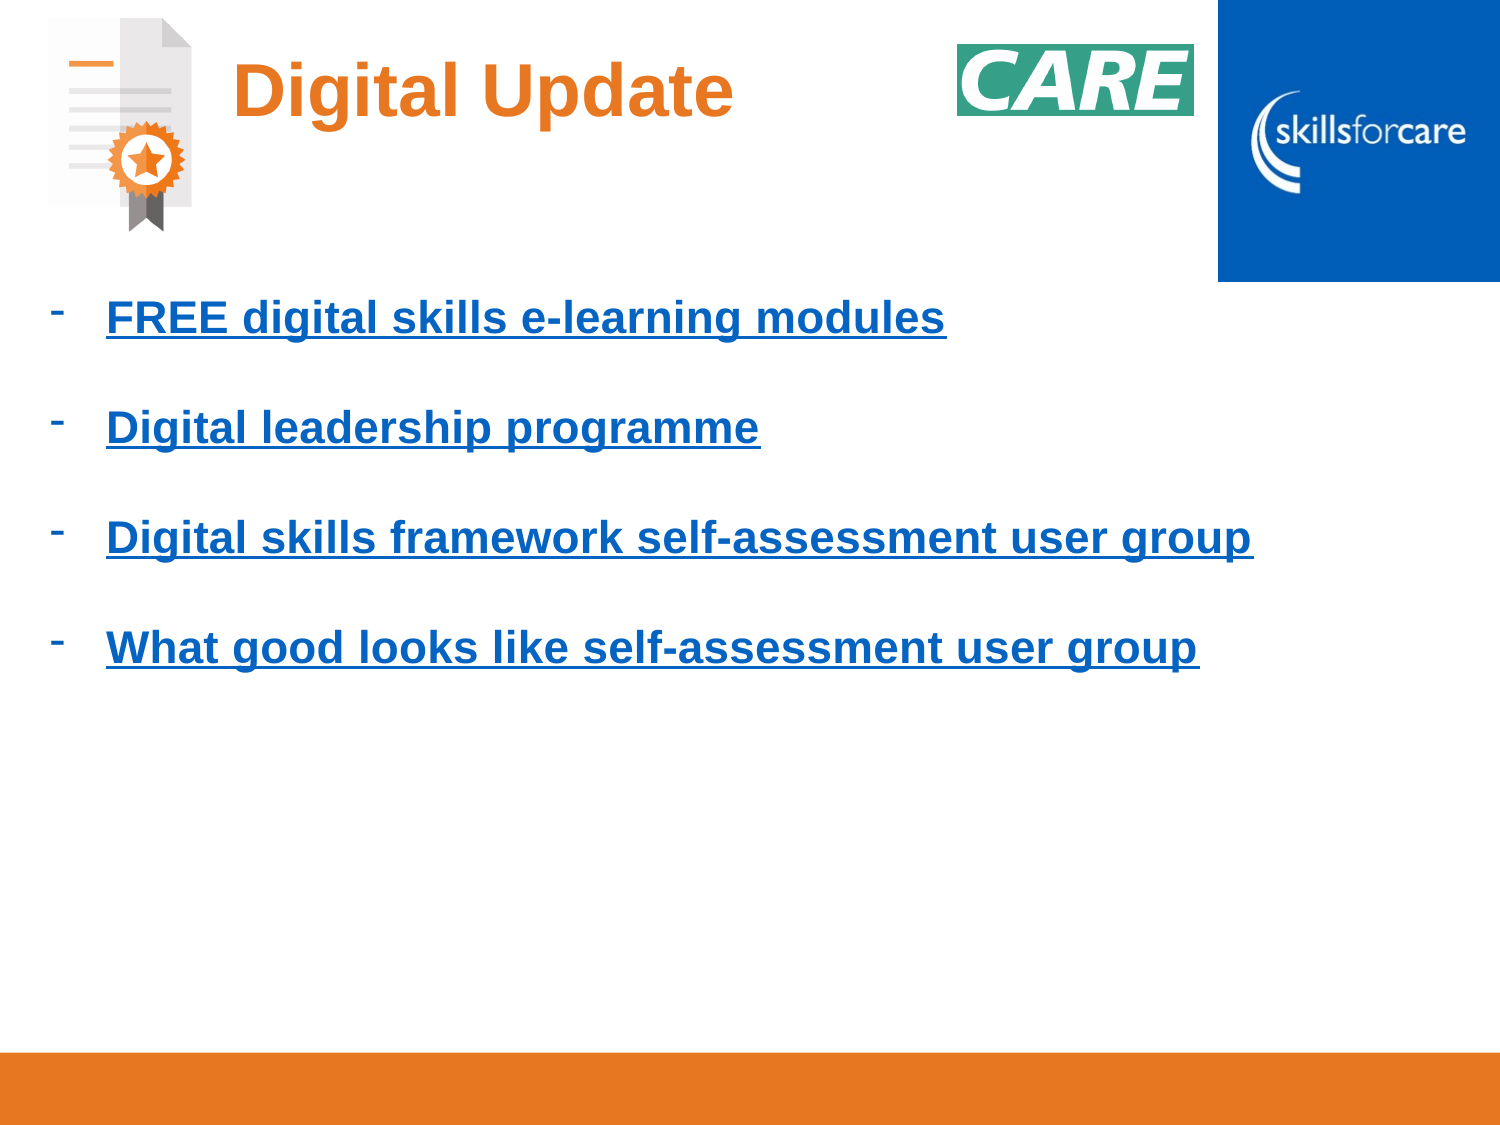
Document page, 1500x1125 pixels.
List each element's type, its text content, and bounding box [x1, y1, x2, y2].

picture [957, 44, 1194, 117]
picture [1218, 0, 1500, 280]
text_box FREE digital skills e-learning modules Digital leadership programme Digital skills framework self-assessment user group What good looks like self-assessment user group [35, 280, 1500, 680]
text_box Digital Update [259, 44, 948, 244]
picture [0, 0, 259, 259]
